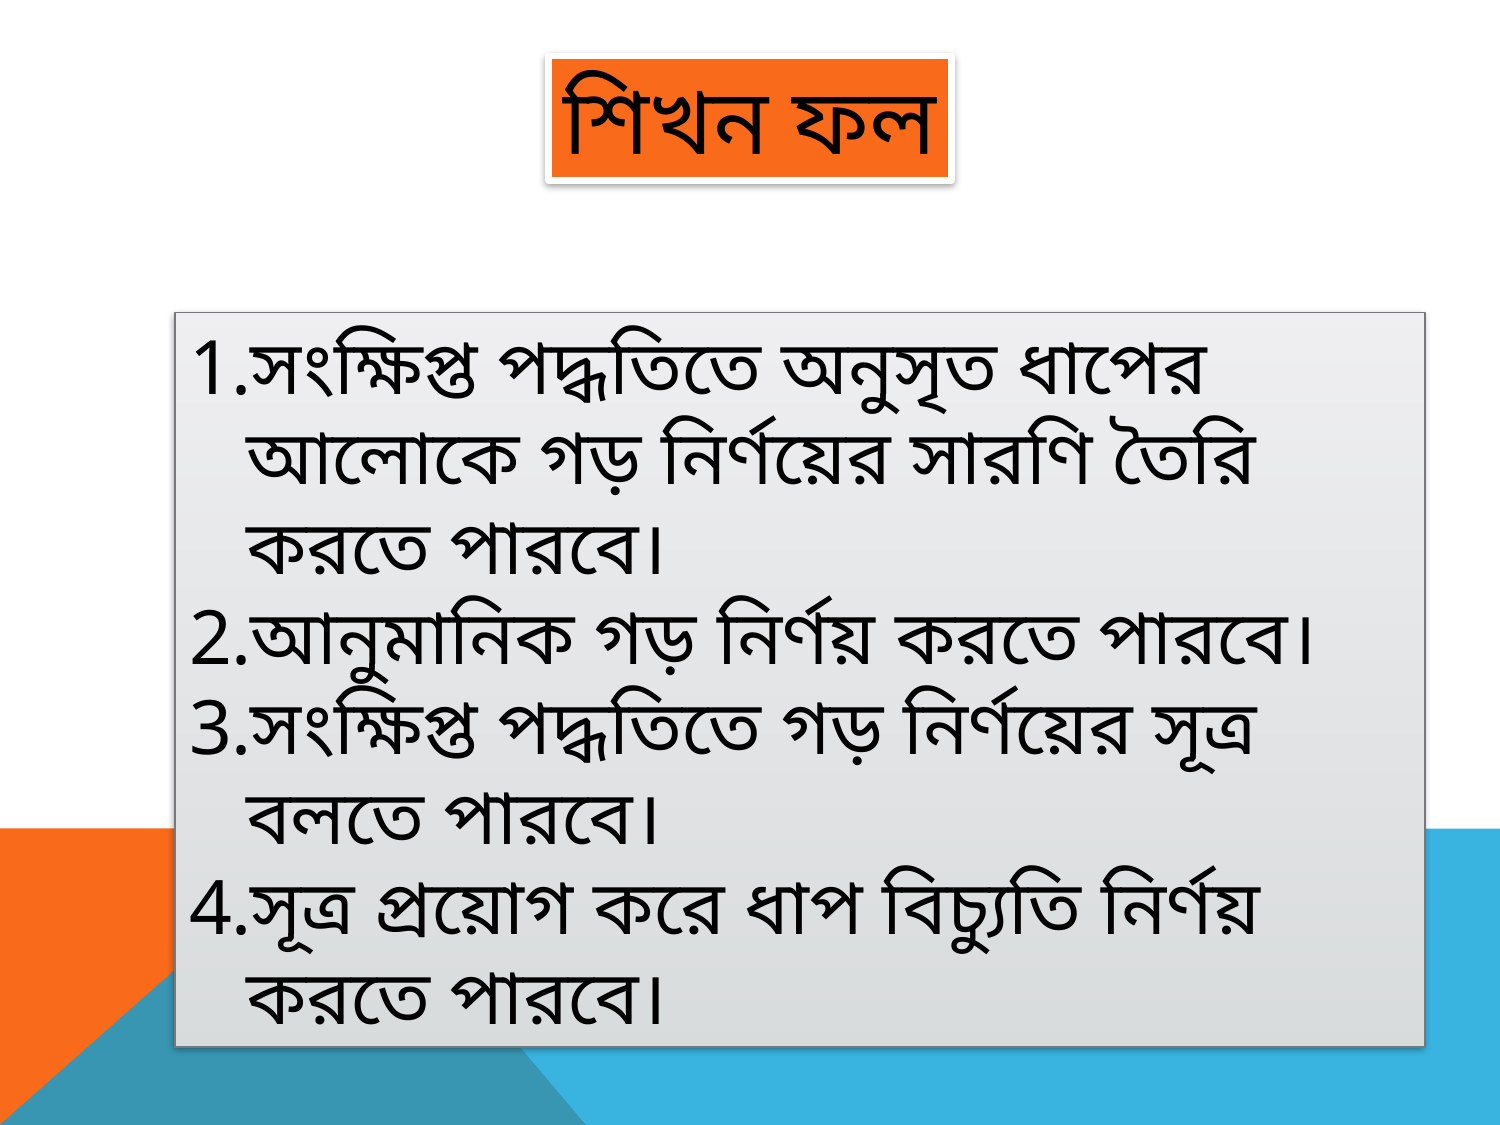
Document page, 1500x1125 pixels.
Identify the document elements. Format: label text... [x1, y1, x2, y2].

text_box সংক্ষিপ্ত পদ্ধতিতে অনুসৃত ধাপের আলোকে গড় নির্ণয়ের সারণি তৈরি করতে পারবে। আনুমানিক গড় নির্ণয় করতে পারবে। সংক্ষিপ্ত পদ্ধতিতে গড় নির্ণয়ের সূত্র বলতে পারবে। সূত্র প্রয়োগ করে ধাপ বিচ্যুতি নির্ণয় করতে পারবে। [174, 312, 1426, 1048]
text_box শিখন ফল [545, 53, 955, 184]
